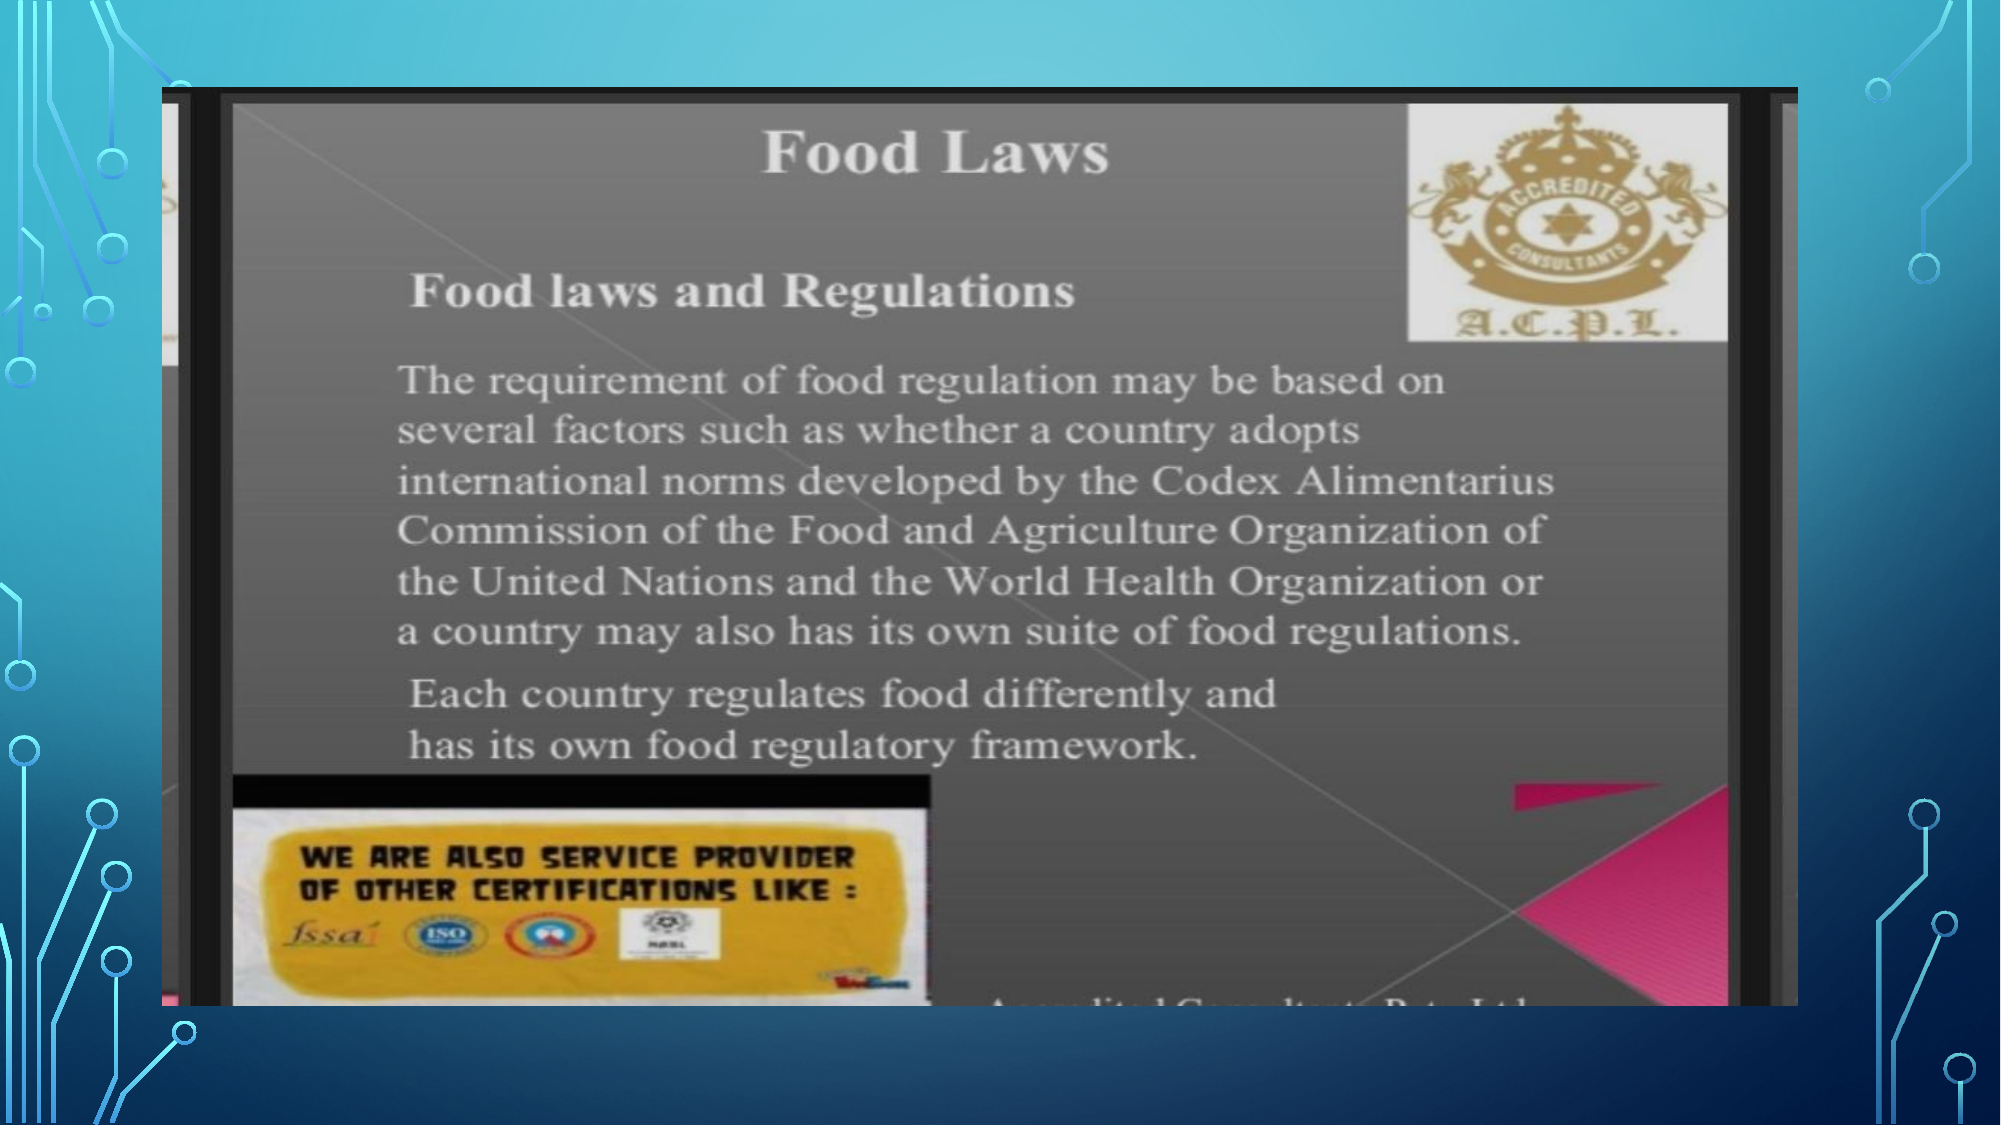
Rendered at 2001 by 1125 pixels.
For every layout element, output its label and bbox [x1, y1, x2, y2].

list [162, 86, 1798, 1007]
